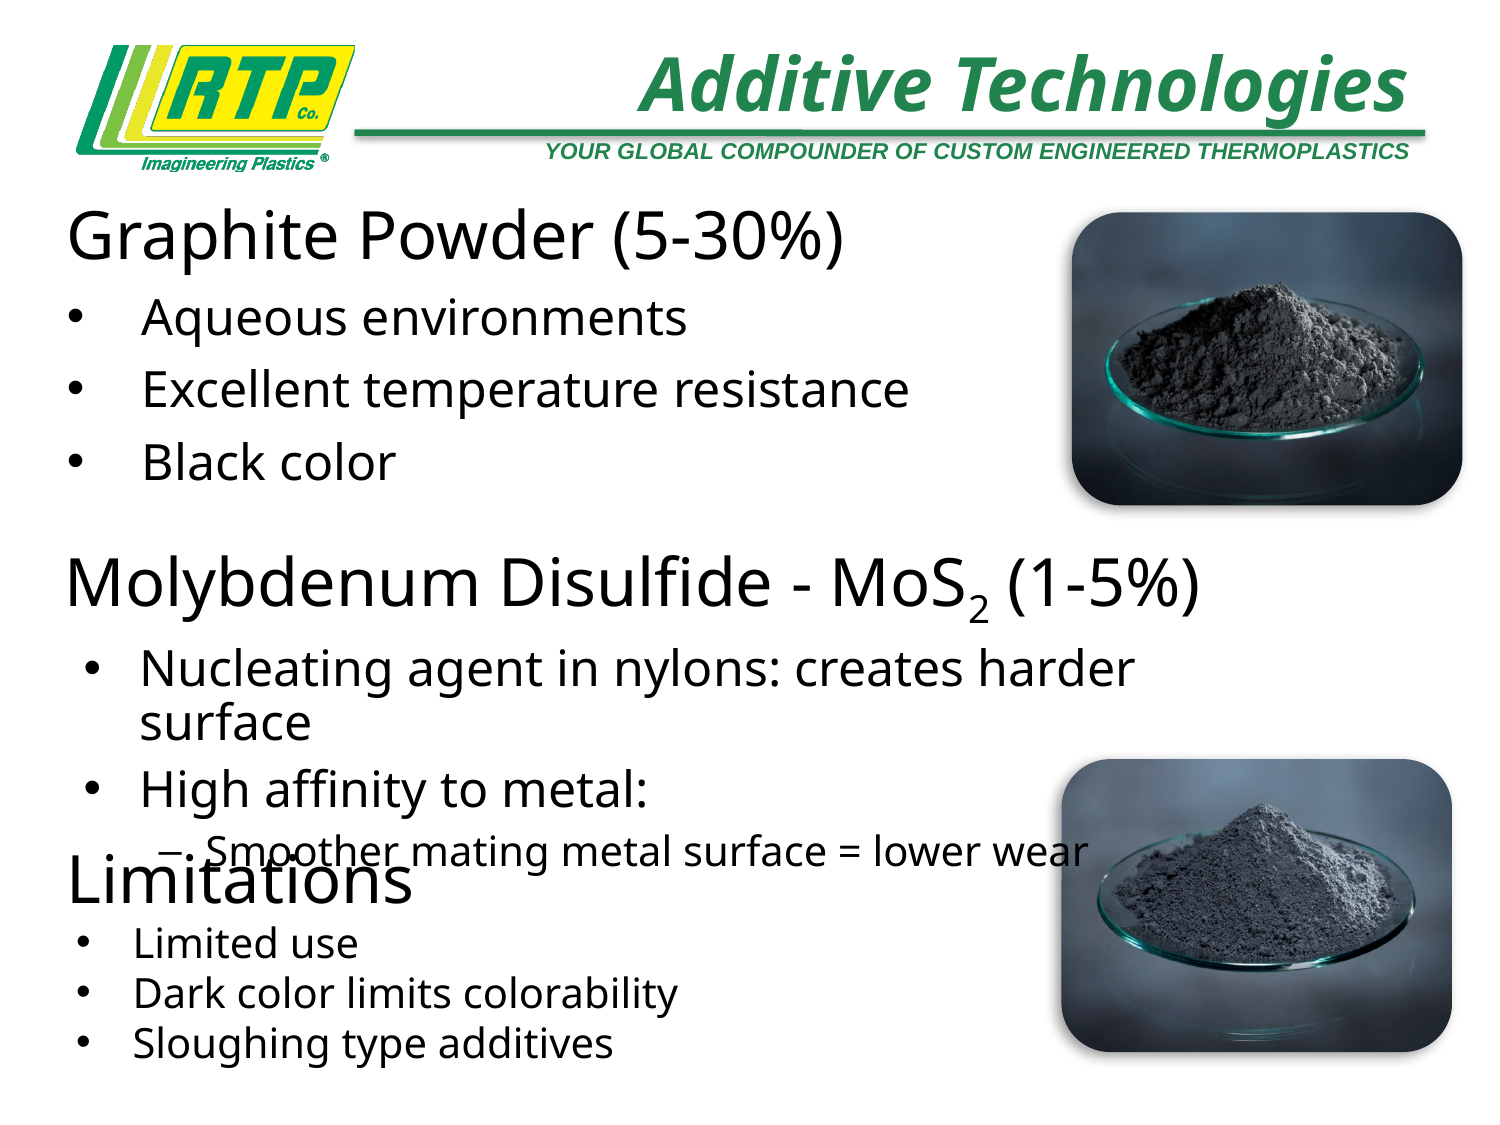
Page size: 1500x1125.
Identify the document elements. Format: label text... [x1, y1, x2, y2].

table_cell Wear Limit [1061, 214, 1072, 511]
picture [1061, 758, 1453, 1053]
text_box Graphite Powder (5-30%) Aqueous environments Excellent temperature resistance Black color [52, 185, 1402, 511]
title Additive Technologies [354, 0, 1425, 135]
text_box [174, 185, 206, 261]
text_box Limitations Limited use Dark color limits colorability Sloughing type additives [52, 829, 834, 1077]
picture [1071, 212, 1463, 506]
text_box Molybdenum Disulfide - MoS2 (1-5%) Nucleating agent in nylons: creates harder surface High affinity to metal: Smoother mating metal surface = lower wear [49, 532, 1332, 852]
